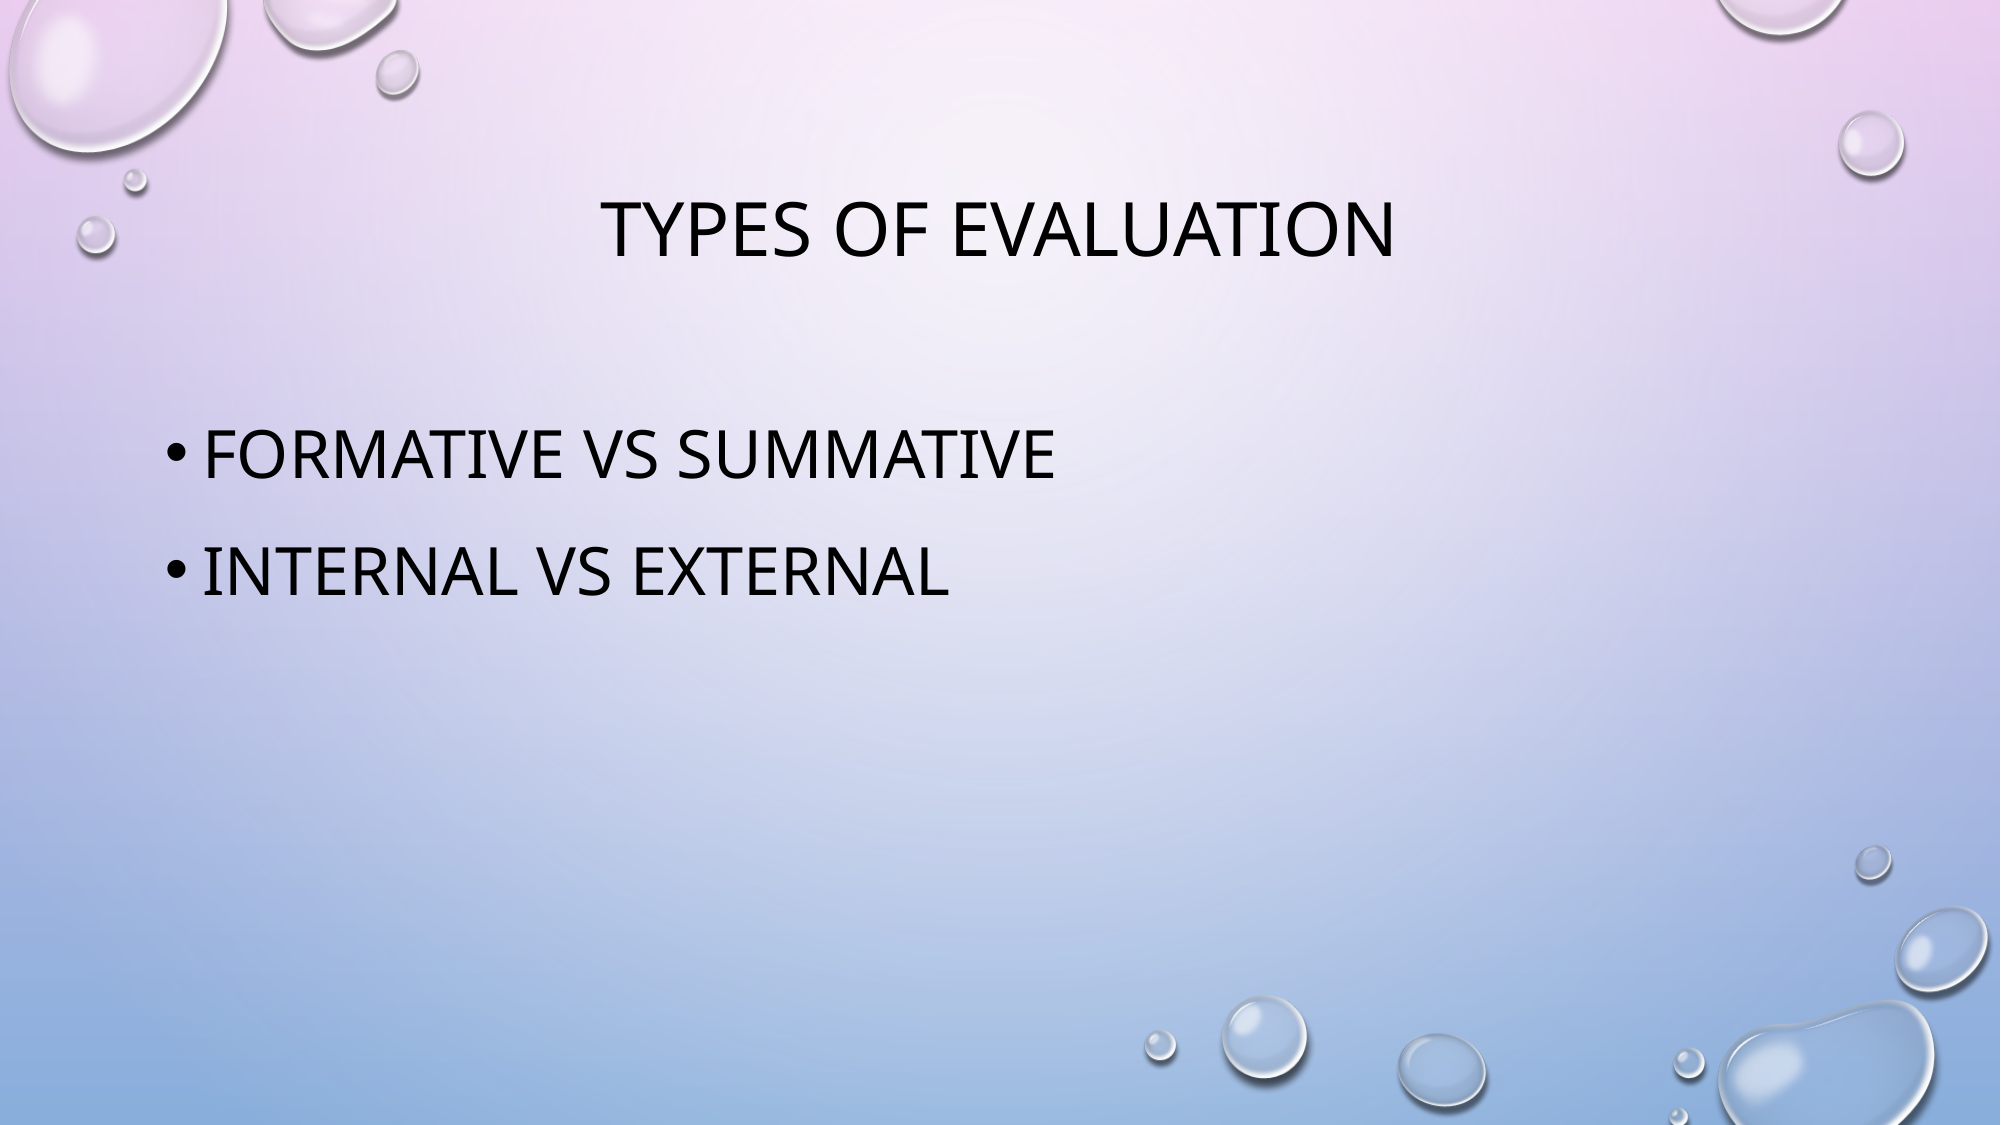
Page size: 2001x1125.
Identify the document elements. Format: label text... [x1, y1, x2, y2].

picture [0, 0, 2000, 1125]
title types of evaluation [149, 101, 1851, 364]
list Formative vs summative Internal vs external [149, 388, 1850, 950]
